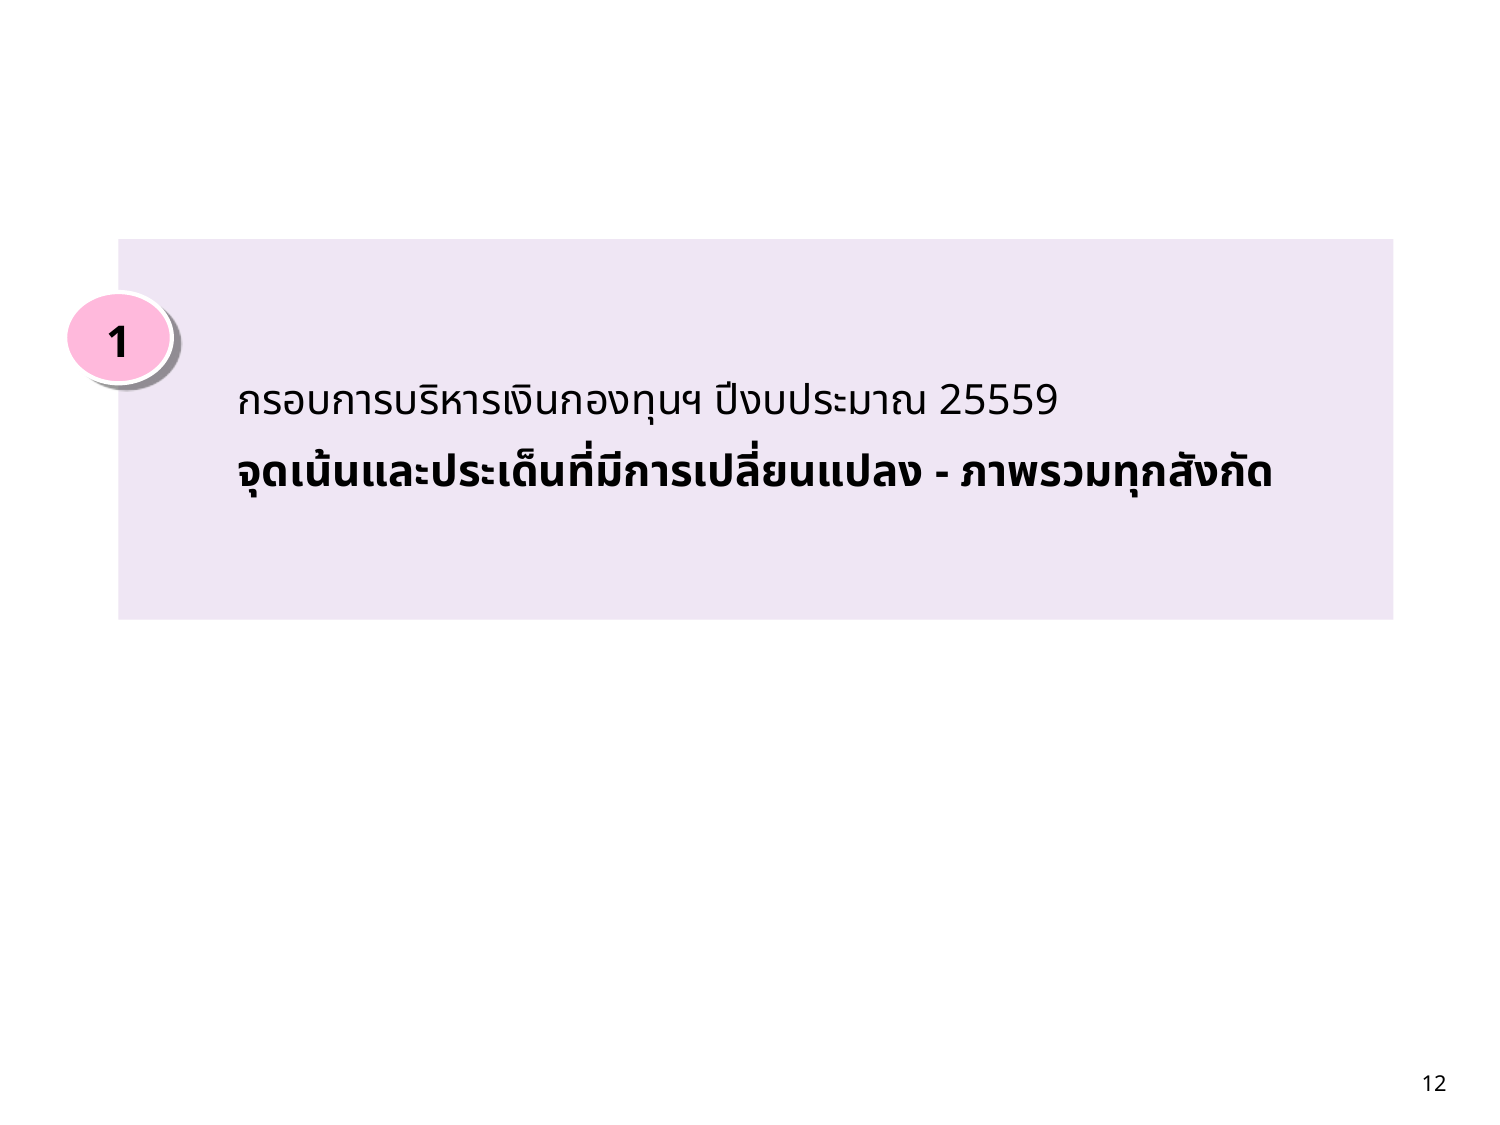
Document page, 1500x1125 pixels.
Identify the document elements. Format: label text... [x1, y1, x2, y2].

slide_number 12 [1087, 1068, 1462, 1101]
text_box [65, 292, 172, 384]
list กรอบการบริหารเงินกองทุนฯ ปีงบประมาณ 25559 จุดเน้นและประเด็นที่มีการเปลี่ยนแปลง - ภาพรวมทุกสังกัด [118, 239, 1394, 620]
text_box 1 [91, 306, 146, 374]
